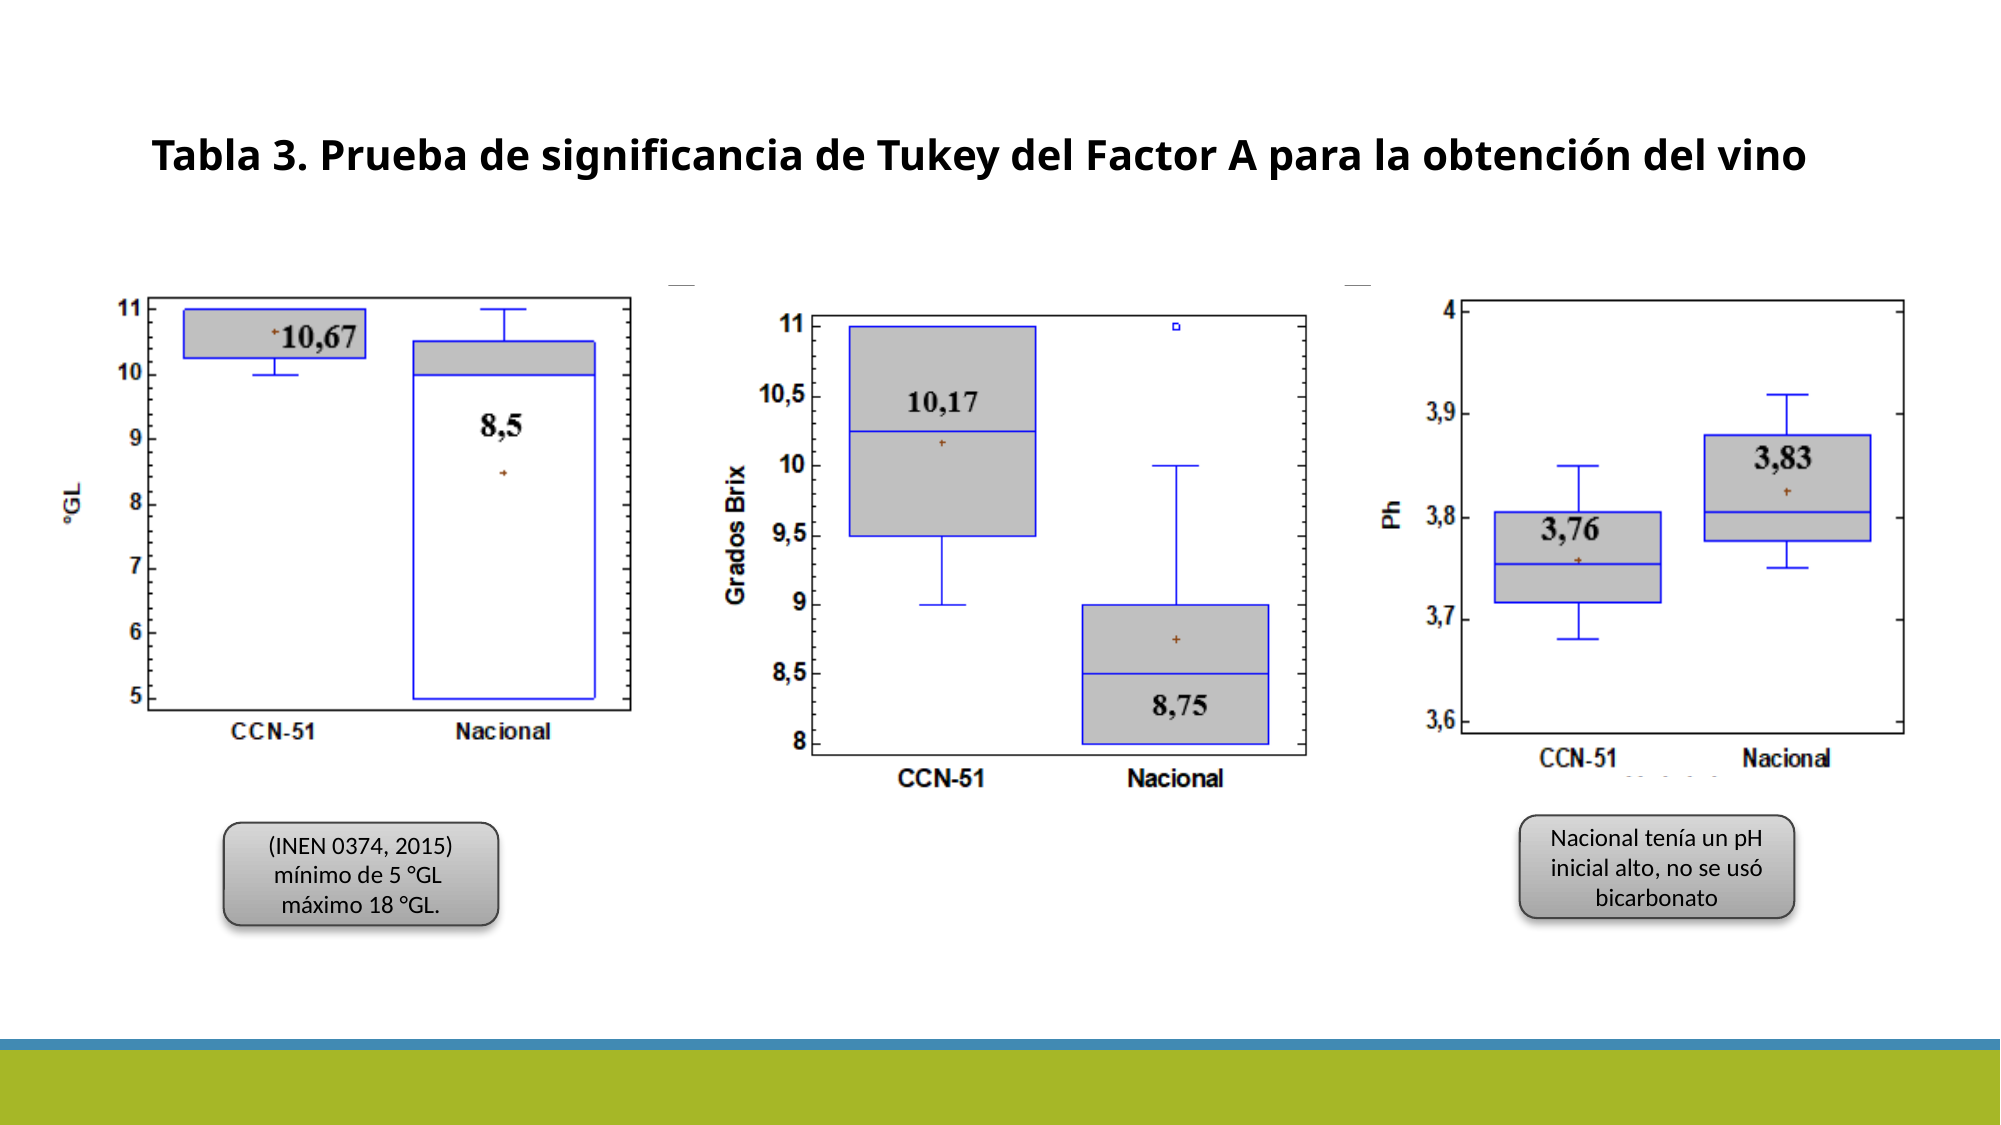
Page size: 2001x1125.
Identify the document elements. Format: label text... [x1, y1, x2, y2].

picture [1370, 284, 1944, 778]
text_box (INEN 0374, 2015) mínimo de 5 °GL máximo 18 °GL. [222, 821, 500, 927]
picture [694, 284, 1346, 804]
picture [53, 233, 669, 783]
text_box Nacional tenía un pH inicial alto, no se usó bicarbonato [1518, 814, 1796, 920]
text_box Tabla 3. Prueba de significancia de Tukey del Factor A para la obtención del vino [136, 121, 1824, 186]
